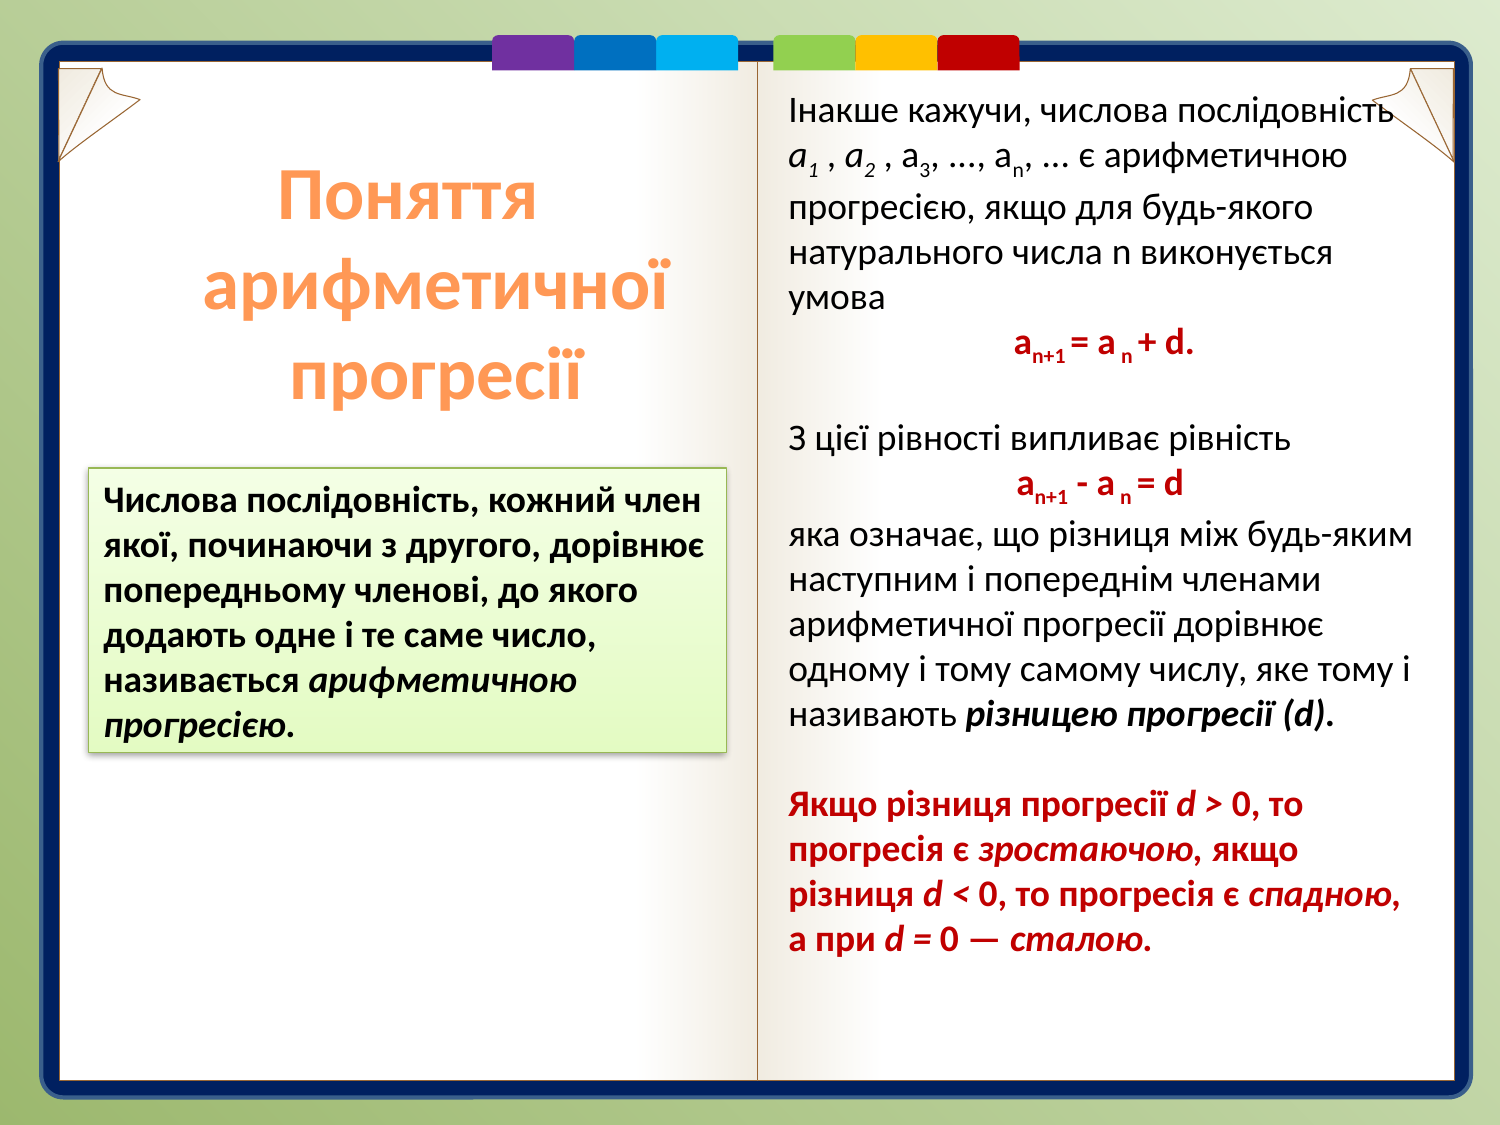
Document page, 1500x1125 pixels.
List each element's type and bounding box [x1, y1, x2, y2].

text_box [935, 33, 1022, 41]
text_box [853, 33, 937, 41]
text_box [771, 33, 855, 41]
text_box [657, 33, 741, 41]
text_box [575, 33, 659, 41]
text_box [490, 33, 577, 41]
text_box [40, 42, 1472, 1098]
